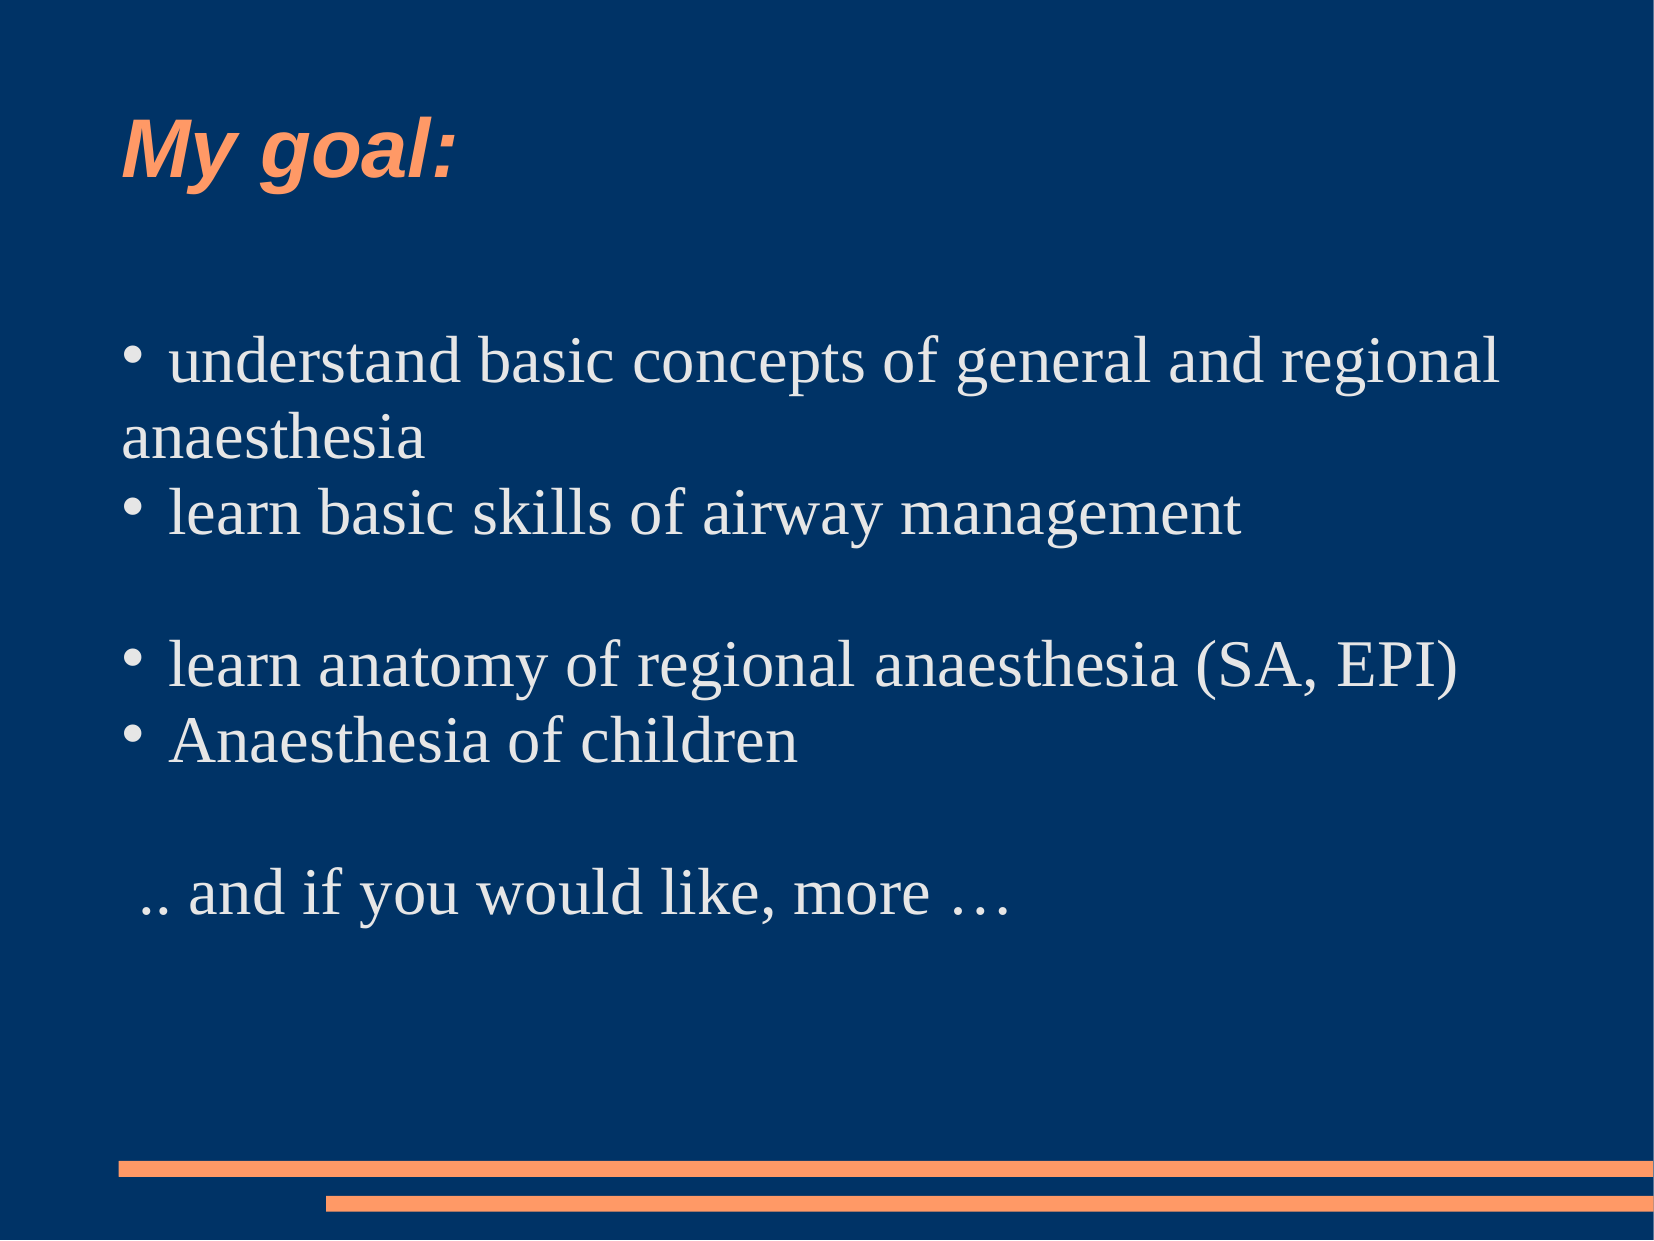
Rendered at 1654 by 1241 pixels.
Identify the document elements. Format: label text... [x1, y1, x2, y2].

title My goal: [121, 46, 1534, 254]
list understand basic concepts of general and regional anaesthesia learn basic skills of airway management learn anatomy of regional anaesthesia (SA, EPI) Anaesthesia of children .. and if you would like, more … [121, 322, 1561, 1132]
